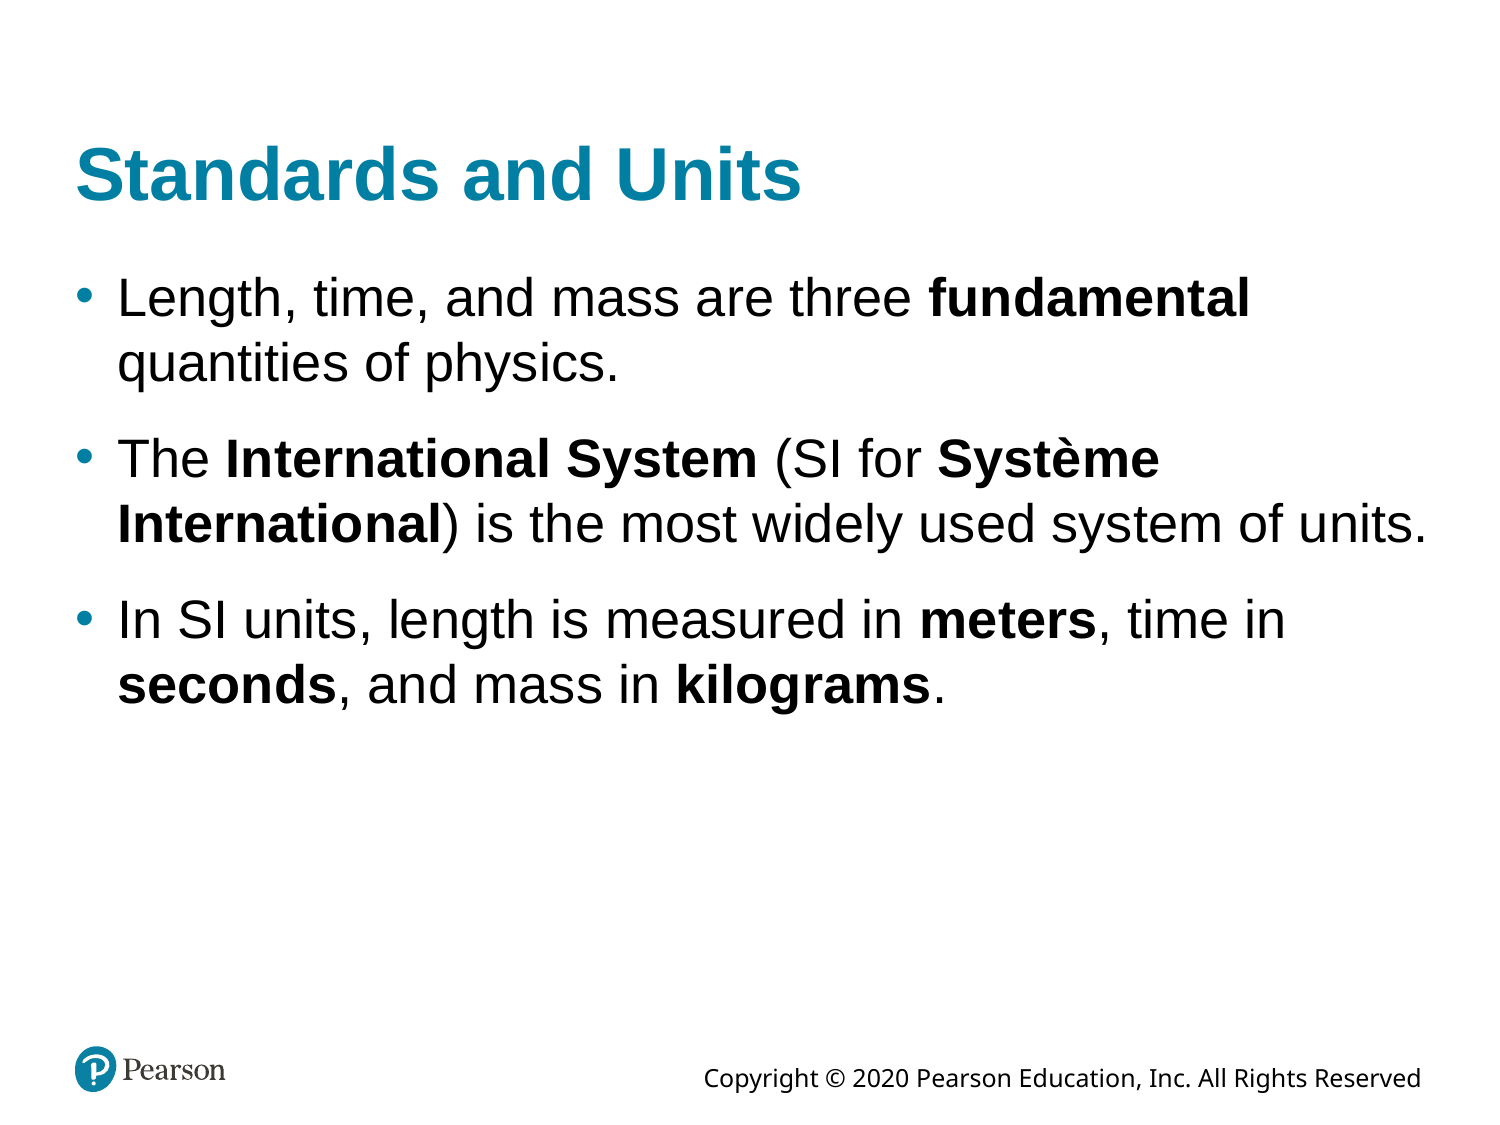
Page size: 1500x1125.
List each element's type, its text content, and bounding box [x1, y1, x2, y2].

title Standards and Units [75, 35, 1425, 216]
list Length, time, and mass are three fundamental quantities of physics. The International System (SI for Système International) is the most widely used system of units. In SI units, length is measured in meters, time in seconds, and mass in kilograms. [75, 262, 1450, 750]
